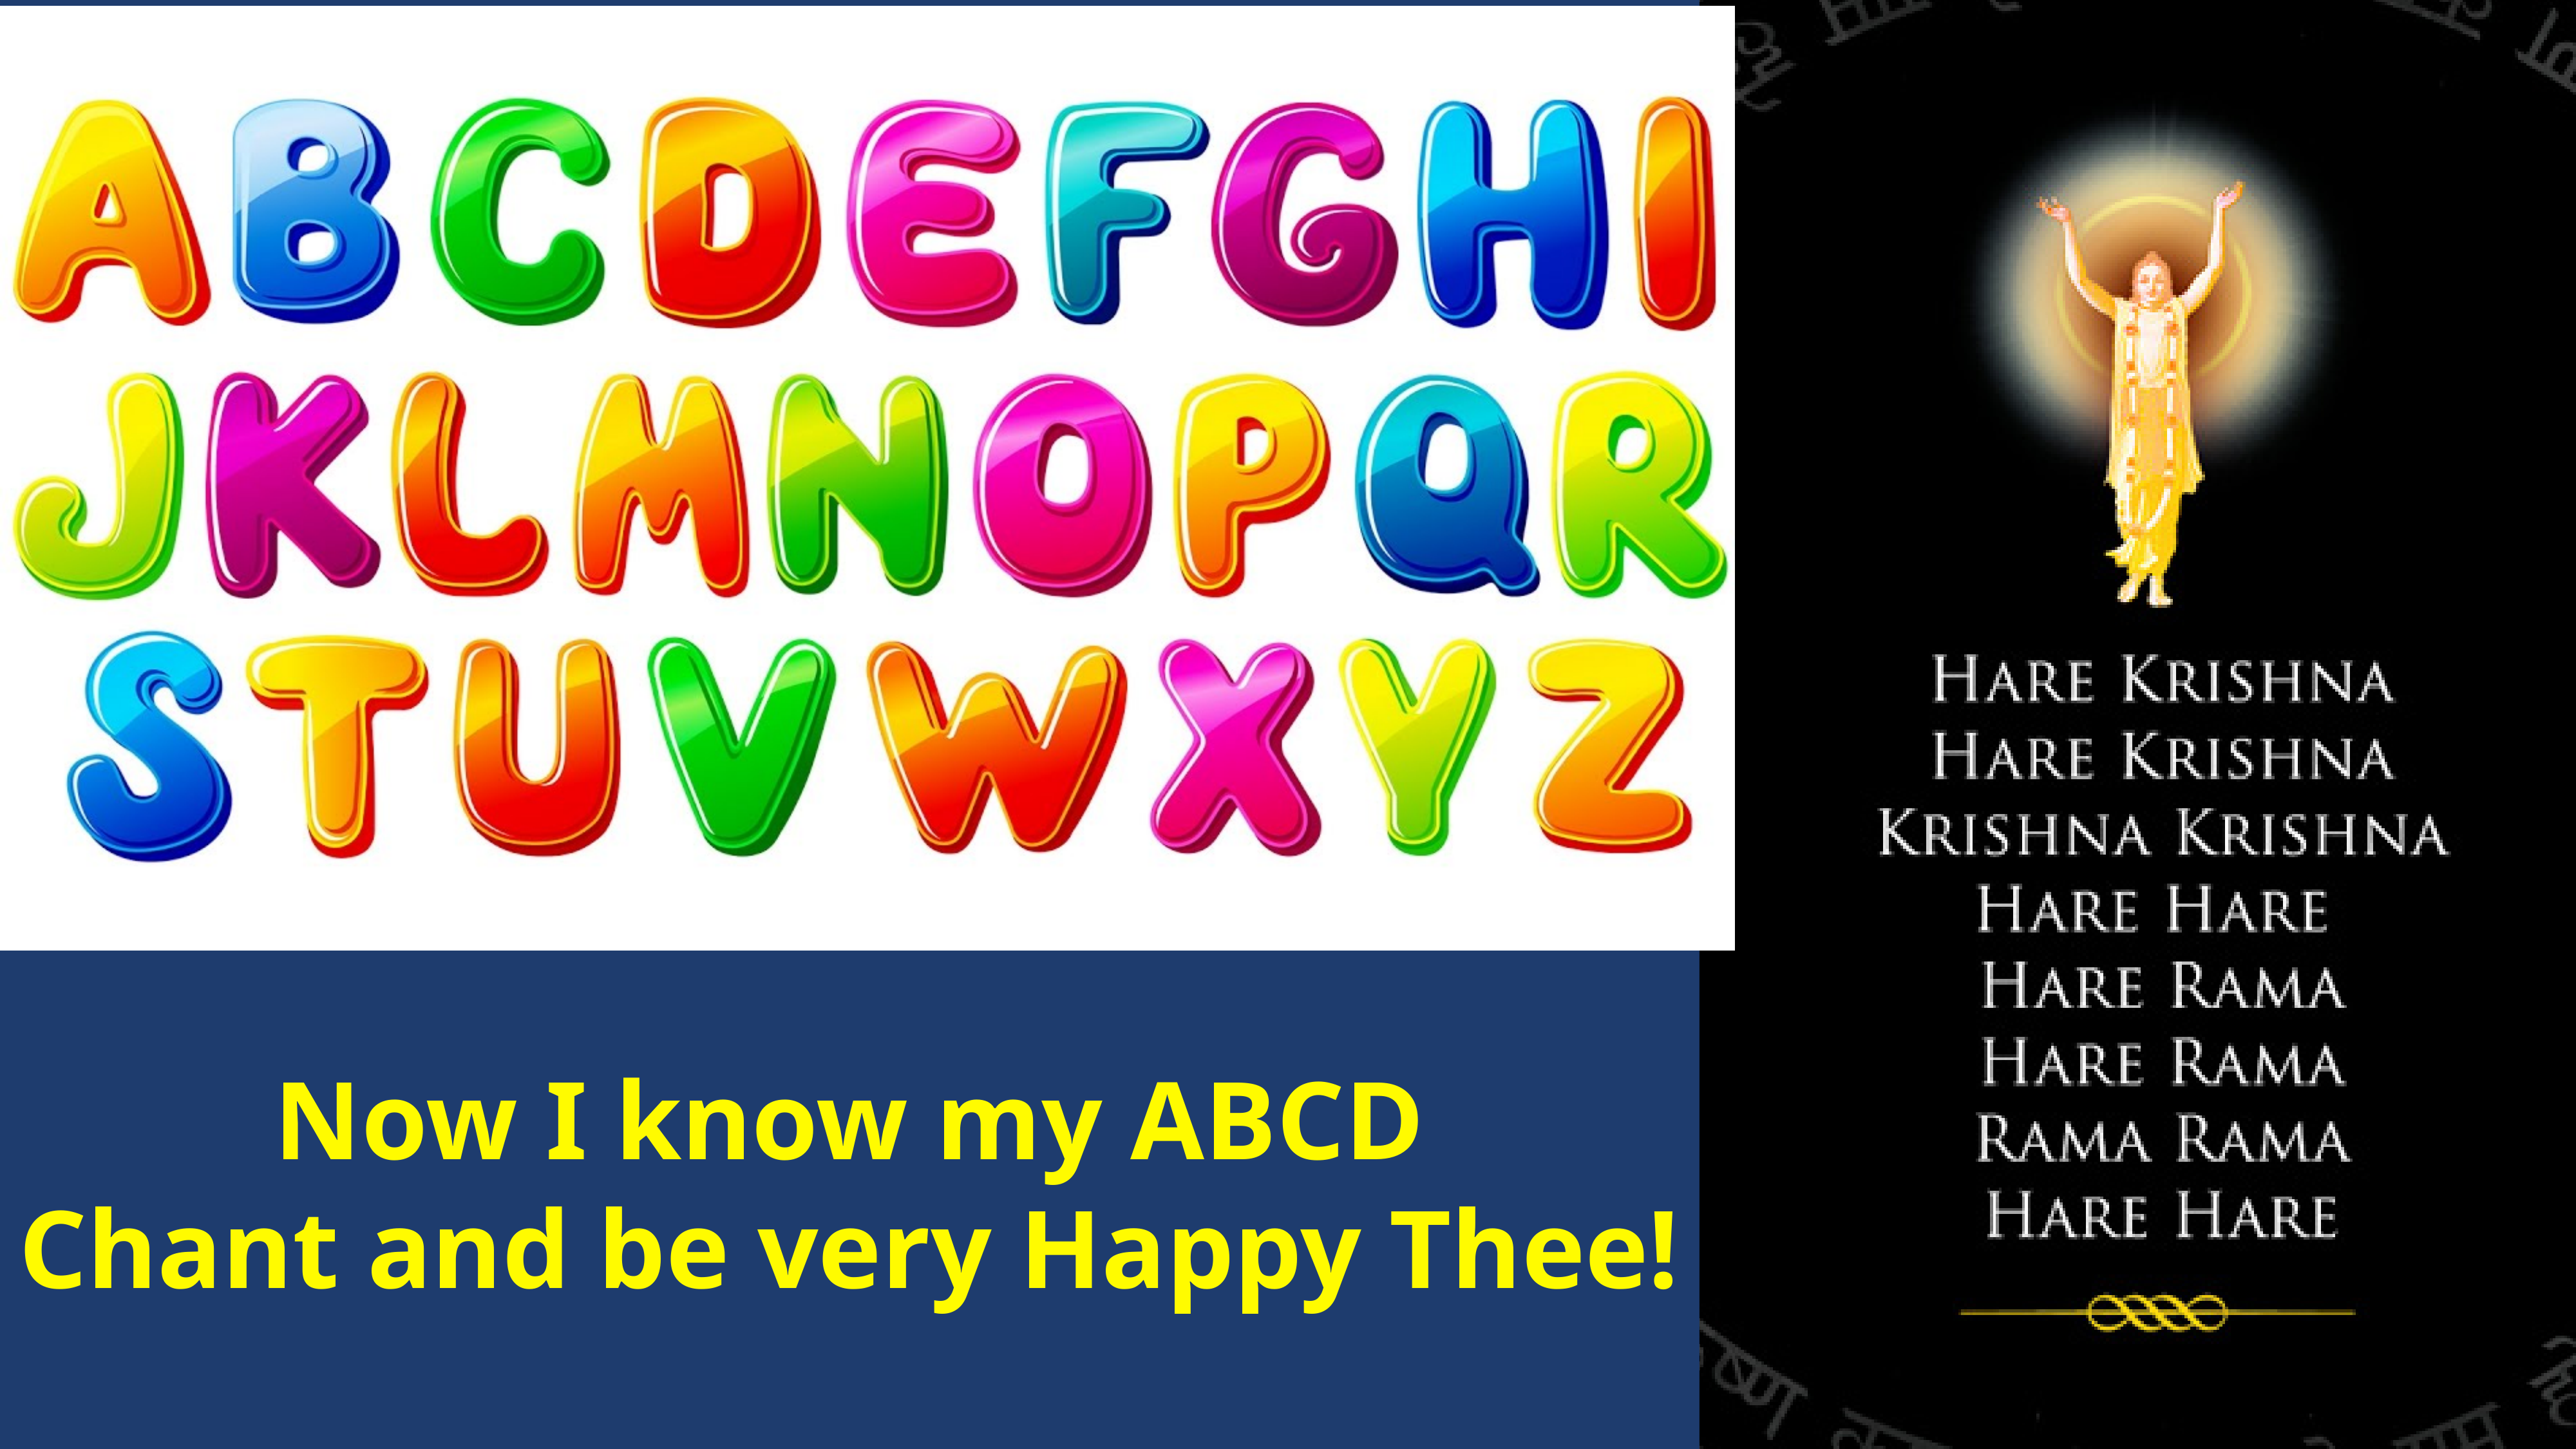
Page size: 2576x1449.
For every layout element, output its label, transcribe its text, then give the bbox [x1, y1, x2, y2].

text_box Now I know my ABCD Chant and be very Happy Thee! [13, 1046, 1686, 1316]
picture [0, 0, 2576, 1449]
